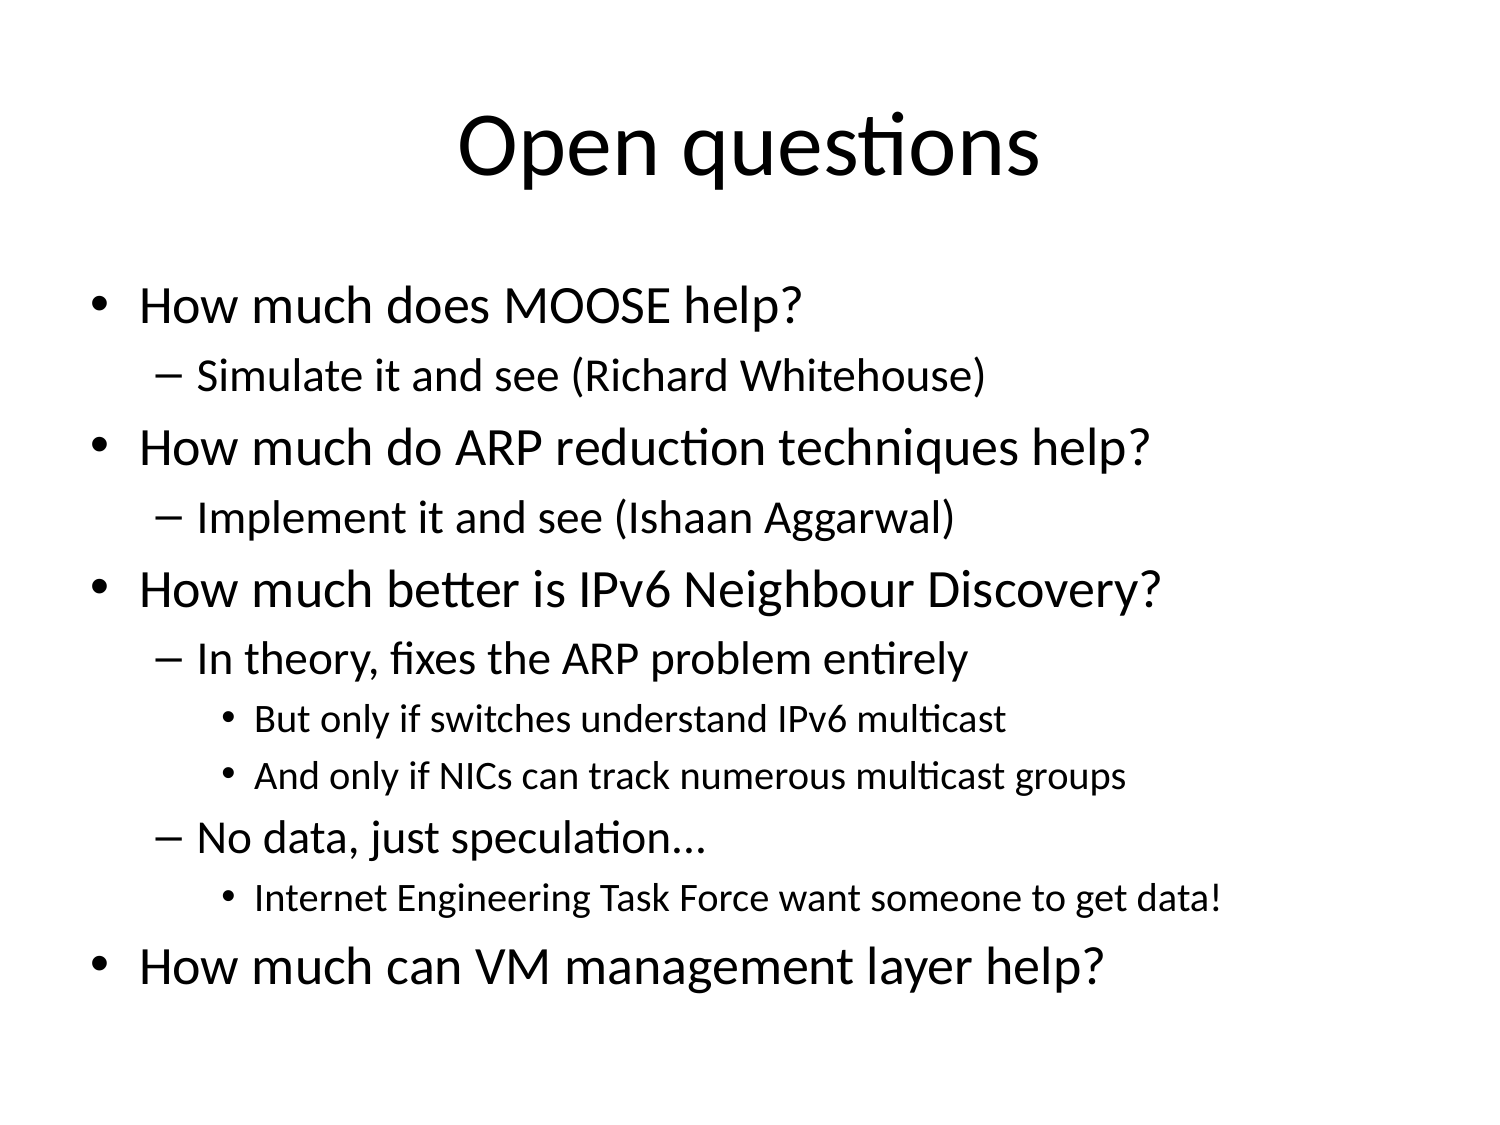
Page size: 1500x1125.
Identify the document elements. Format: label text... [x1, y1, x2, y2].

title Open questions [75, 45, 1425, 233]
list How much does MOOSE help? Simulate it and see (Richard Whitehouse) How much do ARP reduction techniques help? Implement it and see (Ishaan Aggarwal) How much better is IPv6 Neighbour Discovery? In theory, fixes the ARP problem entirely But only if switches understand IPv6 multicast And only if NICs can track numerous multicast groups No data, just speculation... Internet Engineering Task Force want someone to get data! How much can VM management layer help? [75, 262, 1425, 1005]
